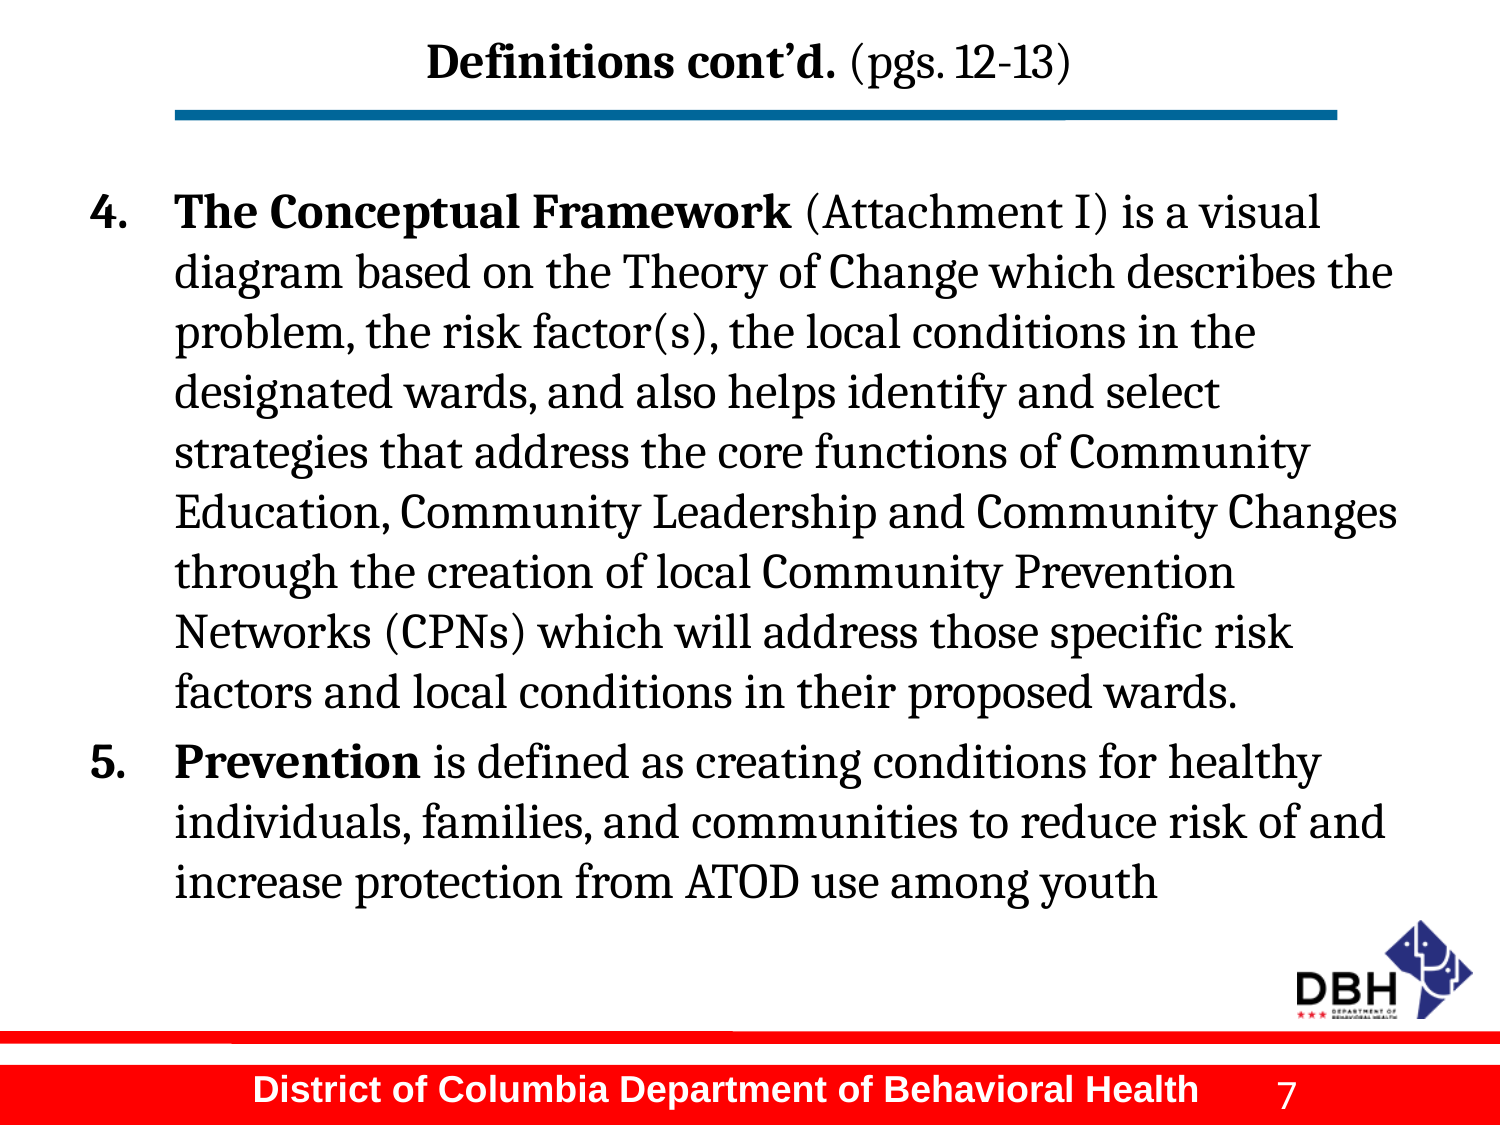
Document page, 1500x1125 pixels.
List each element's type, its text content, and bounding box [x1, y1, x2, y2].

title Definitions cont’d. (pgs. 12-13) [75, 0, 1425, 153]
picture [1297, 920, 1473, 1019]
slide_number 7 [1261, 1064, 1474, 1121]
list The Conceptual Framework (Attachment I) is a visual diagram based on the Theory of Change which describes the problem, the risk factor(s), the local conditions in the designated wards, and also helps identify and select strategies that address the core functions of Community Education, Community Leadership and Community Changes through the creation of local Community Prevention Networks (CPNs) which will address those specific risk factors and local conditions in their proposed wards. Prevention is defined as creating conditions for healthy individuals, families, and communities to reduce risk of and increase protection from ATOD use among youth [75, 171, 1425, 1009]
